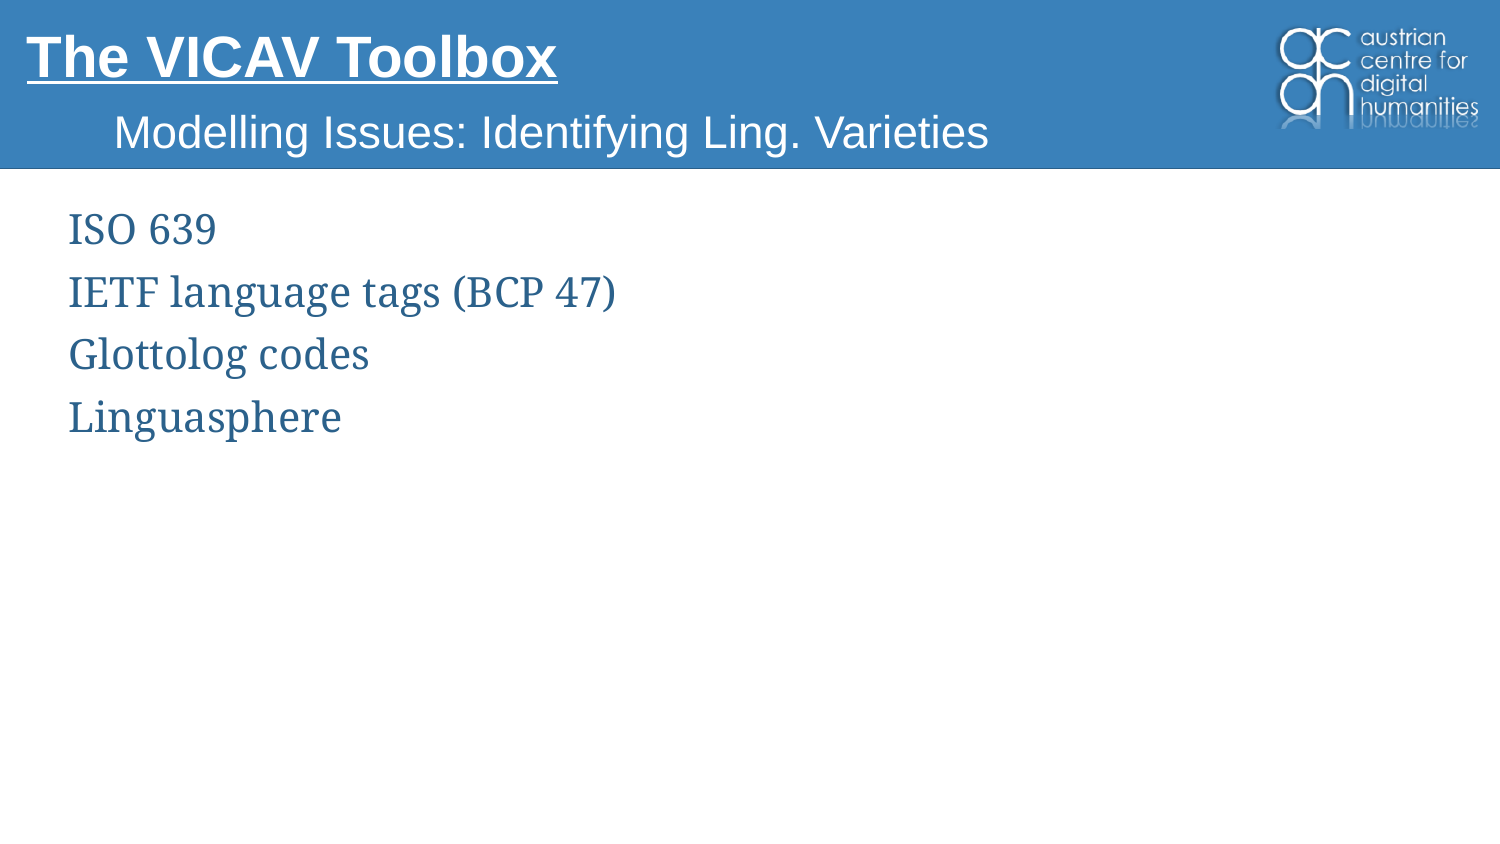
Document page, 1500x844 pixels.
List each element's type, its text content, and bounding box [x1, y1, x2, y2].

list ISO 639 IETF language tags (BCP 47) Glottolog codes Linguasphere [53, 187, 1404, 773]
list Modelling Issues: Identifying Ling. Varieties [98, 87, 1449, 164]
picture [1362, 23, 1480, 129]
title The VICAV Toolbox [11, 0, 1362, 89]
